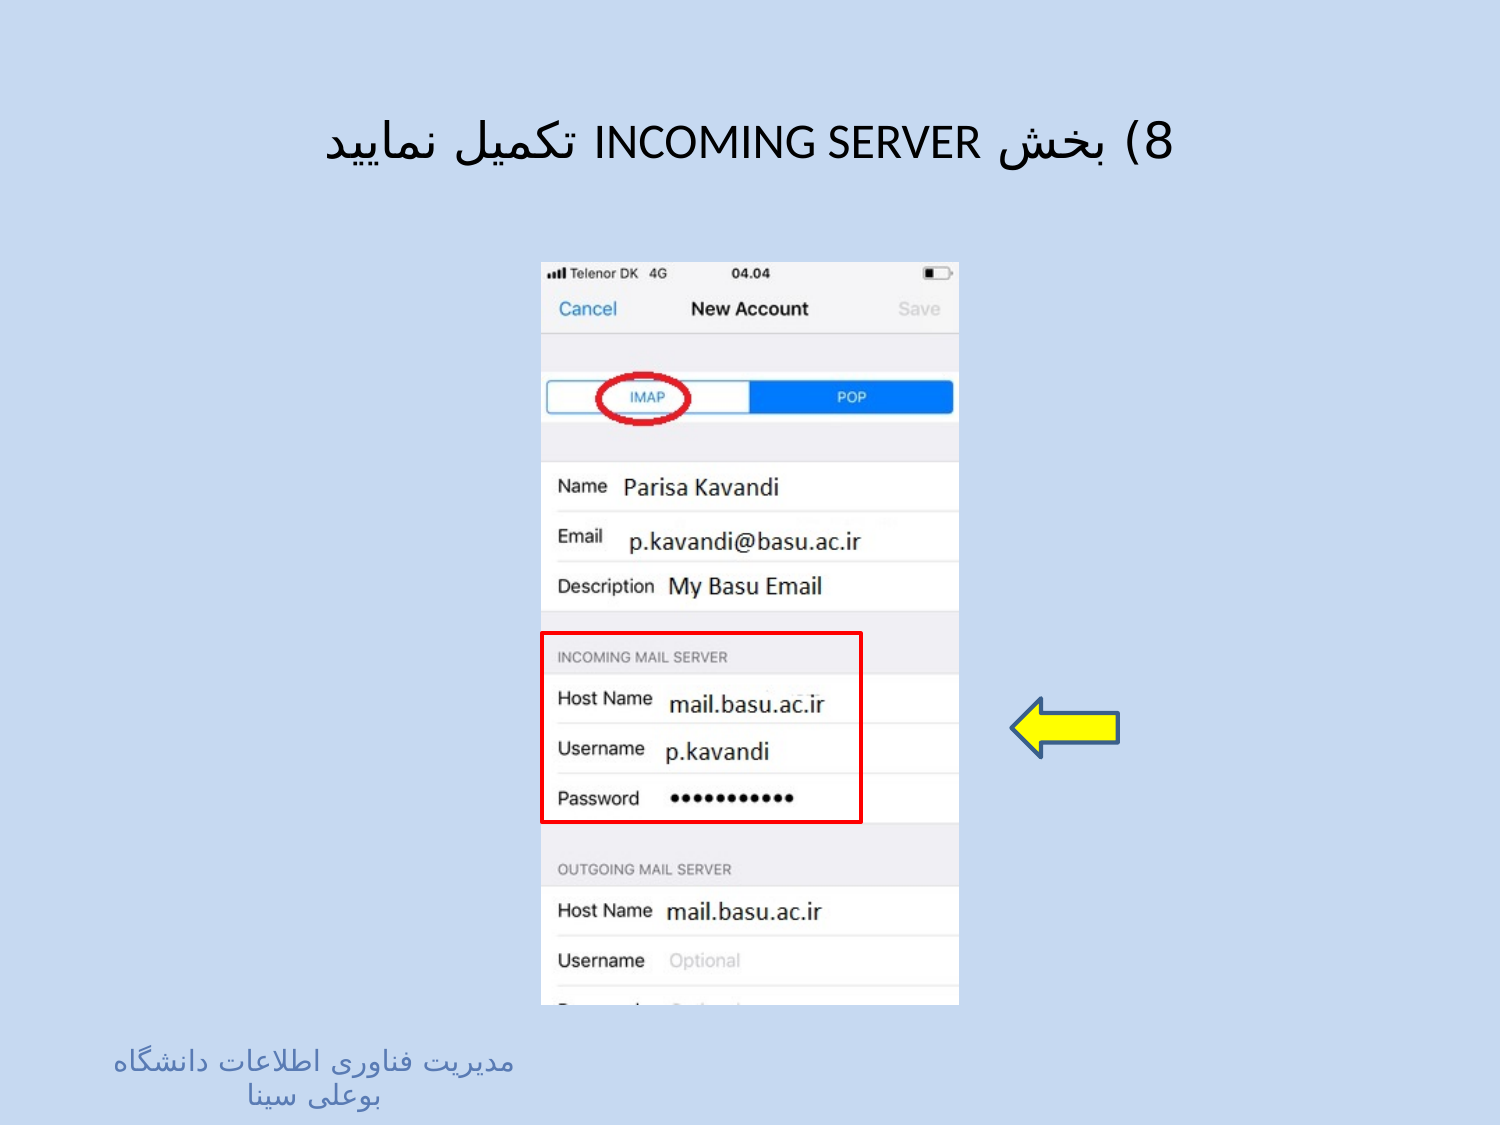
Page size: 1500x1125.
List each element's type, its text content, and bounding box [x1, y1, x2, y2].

title 8) بخش INCOMING SERVER تکمیل نمایید [75, 45, 1425, 233]
footer مدیریت فناوری اطلاعات دانشگاه بوعلی سینا [76, 1046, 552, 1107]
text_box [1009, 696, 1120, 760]
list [541, 262, 959, 1006]
